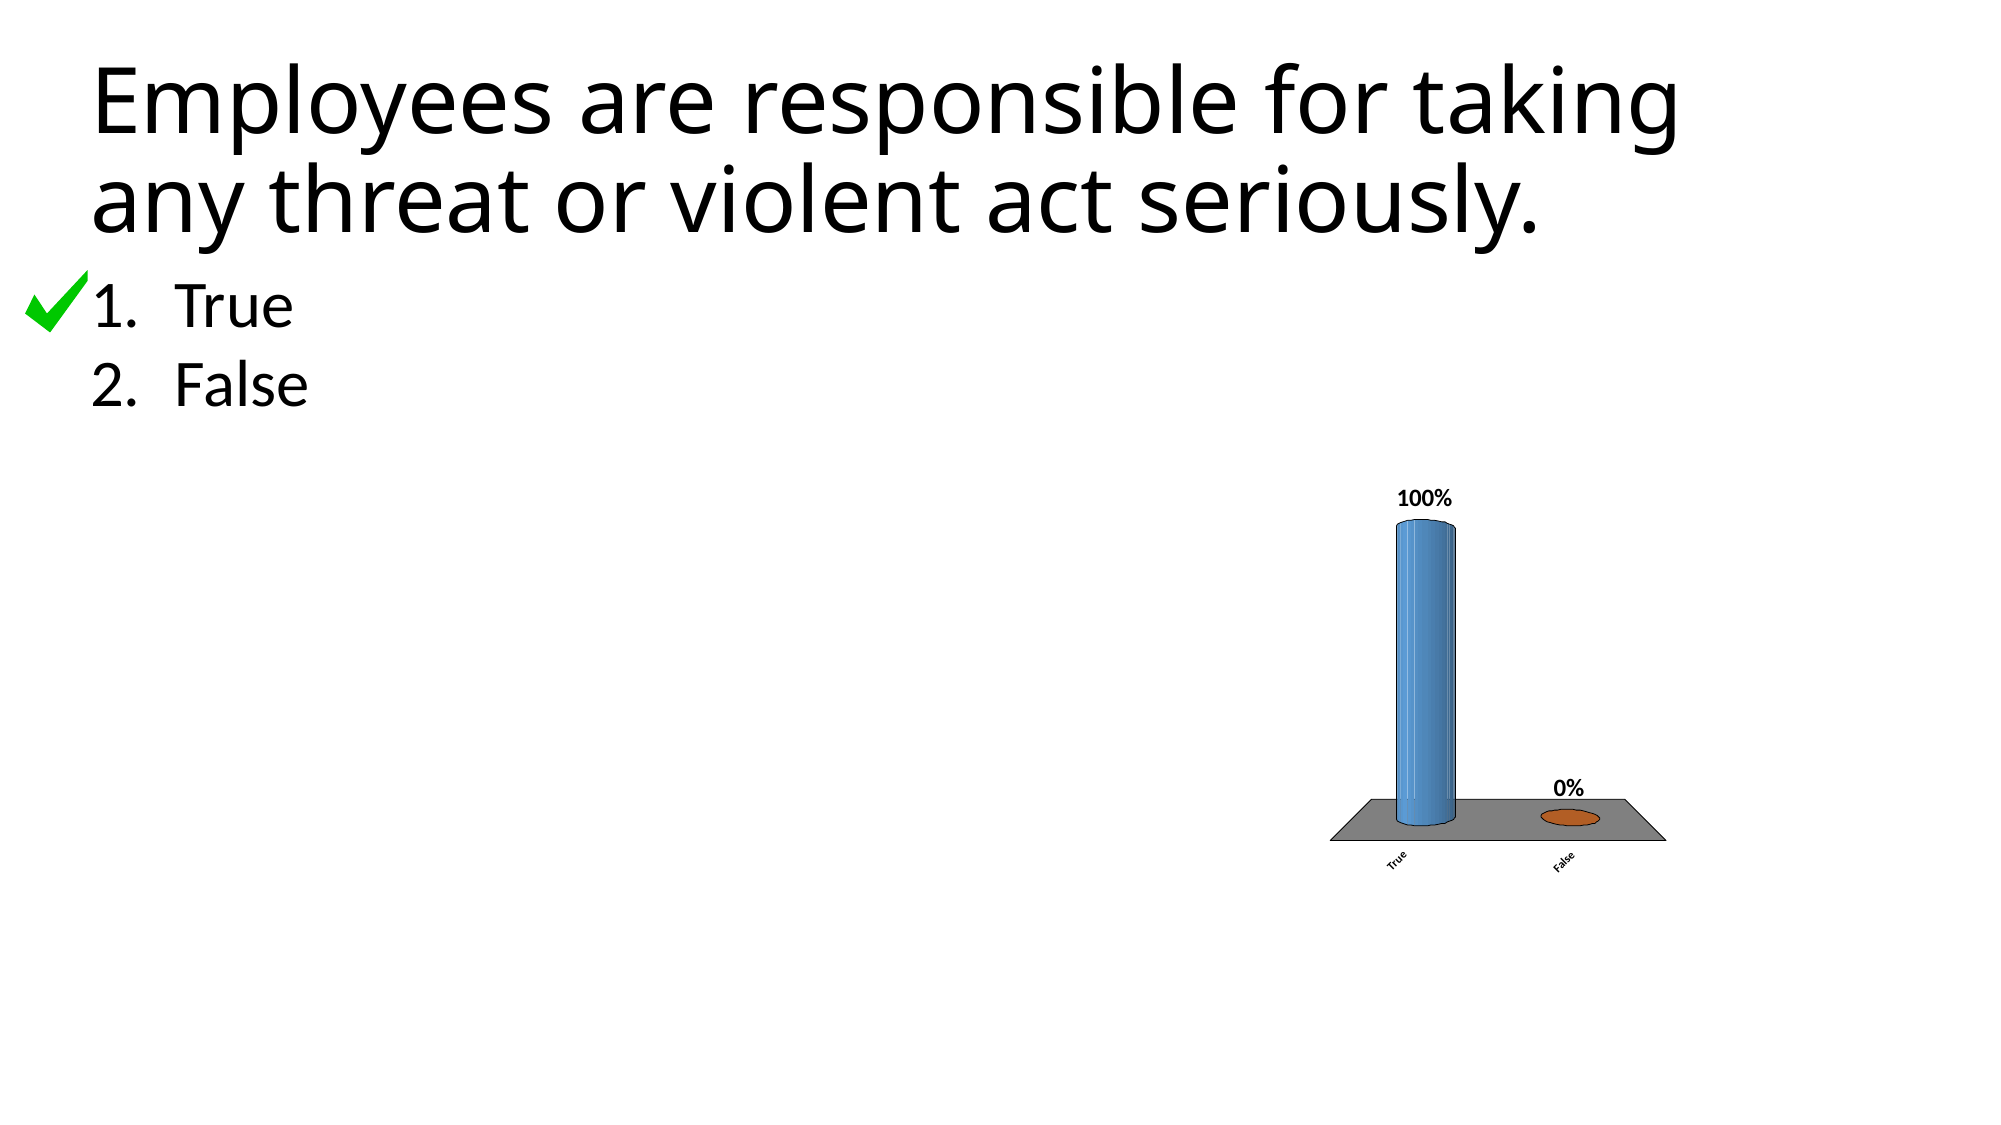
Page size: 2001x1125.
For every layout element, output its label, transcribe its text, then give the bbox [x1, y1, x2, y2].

text_box [23, 267, 89, 334]
list True False [75, 262, 1000, 977]
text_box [1239, 473, 1740, 896]
title Employees are responsible for taking any threat or violent act seriously. [75, 45, 1800, 263]
